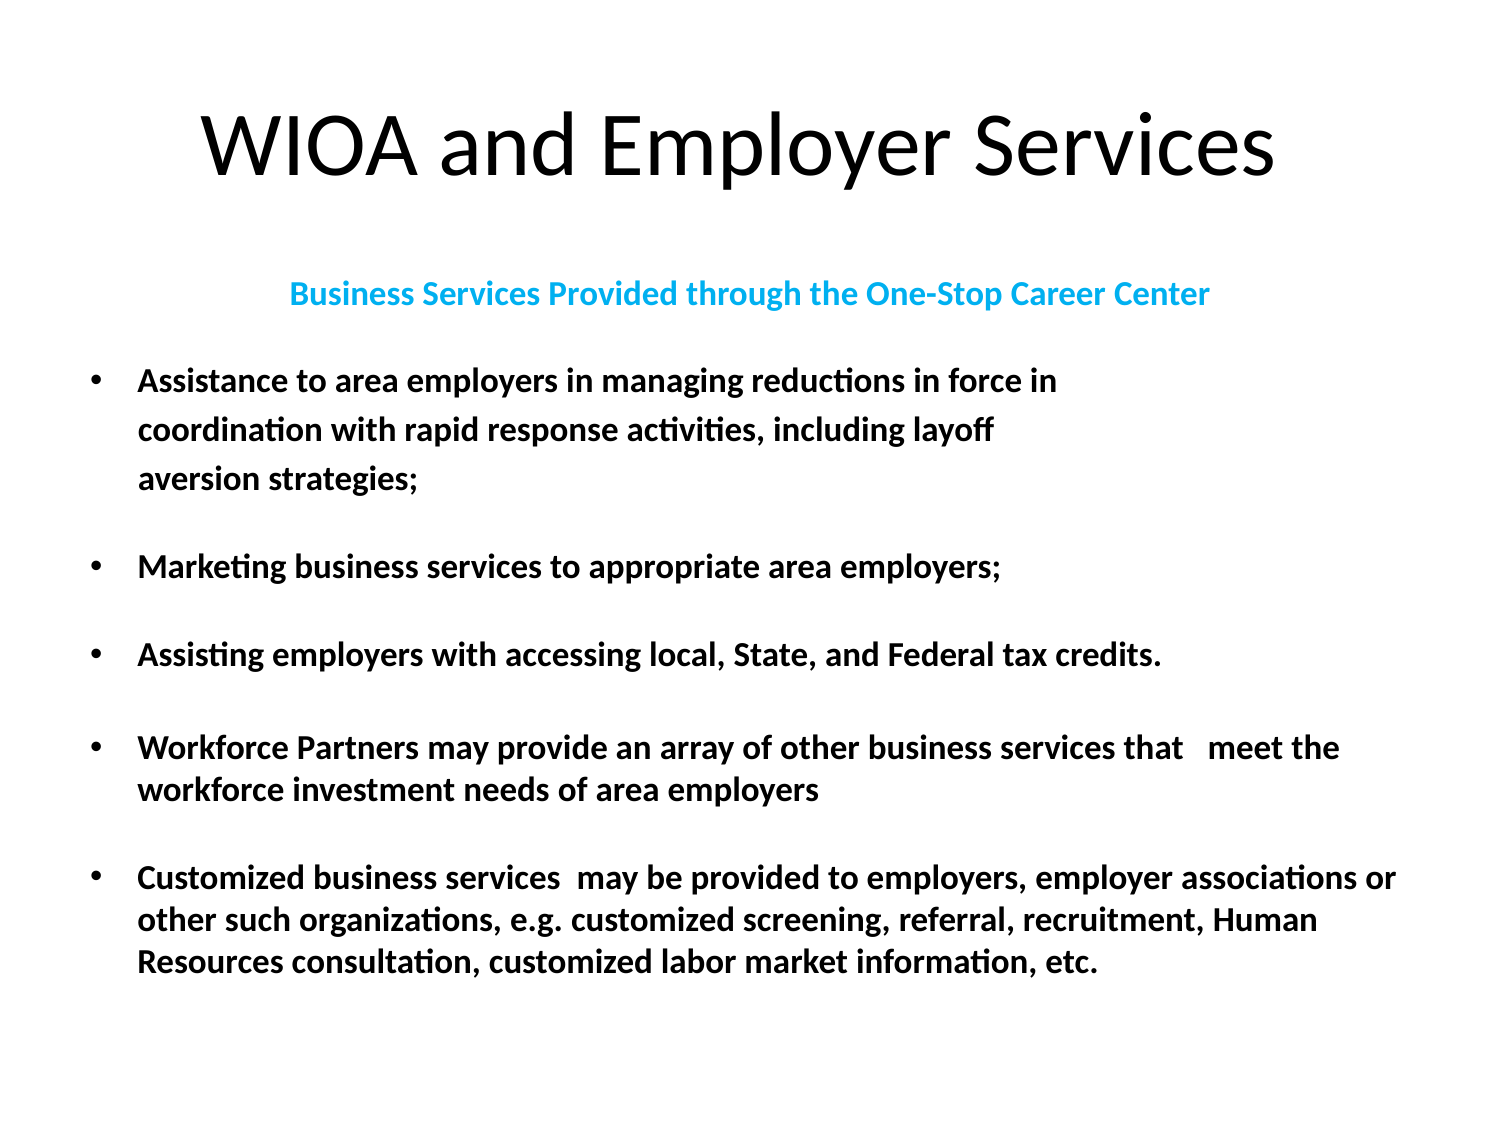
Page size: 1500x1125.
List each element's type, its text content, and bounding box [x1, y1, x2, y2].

title WIOA and Employer Services [75, 45, 1425, 233]
list Business Services Provided through the One-Stop Career Center Assistance to area employers in managing reductions in force in coordination with rapid response activities, including layoff aversion strategies; Marketing business services to appropriate area employers; Assisting employers with accessing local, State, and Federal tax credits. Workforce Partners may provide an array of other business services that meet the workforce investment needs of area employers Customized business services may be provided to employers, employer associations or other such organizations, e.g. customized screening, referral, recruitment, Human Resources consultation, customized labor market information, etc. [75, 262, 1425, 1005]
